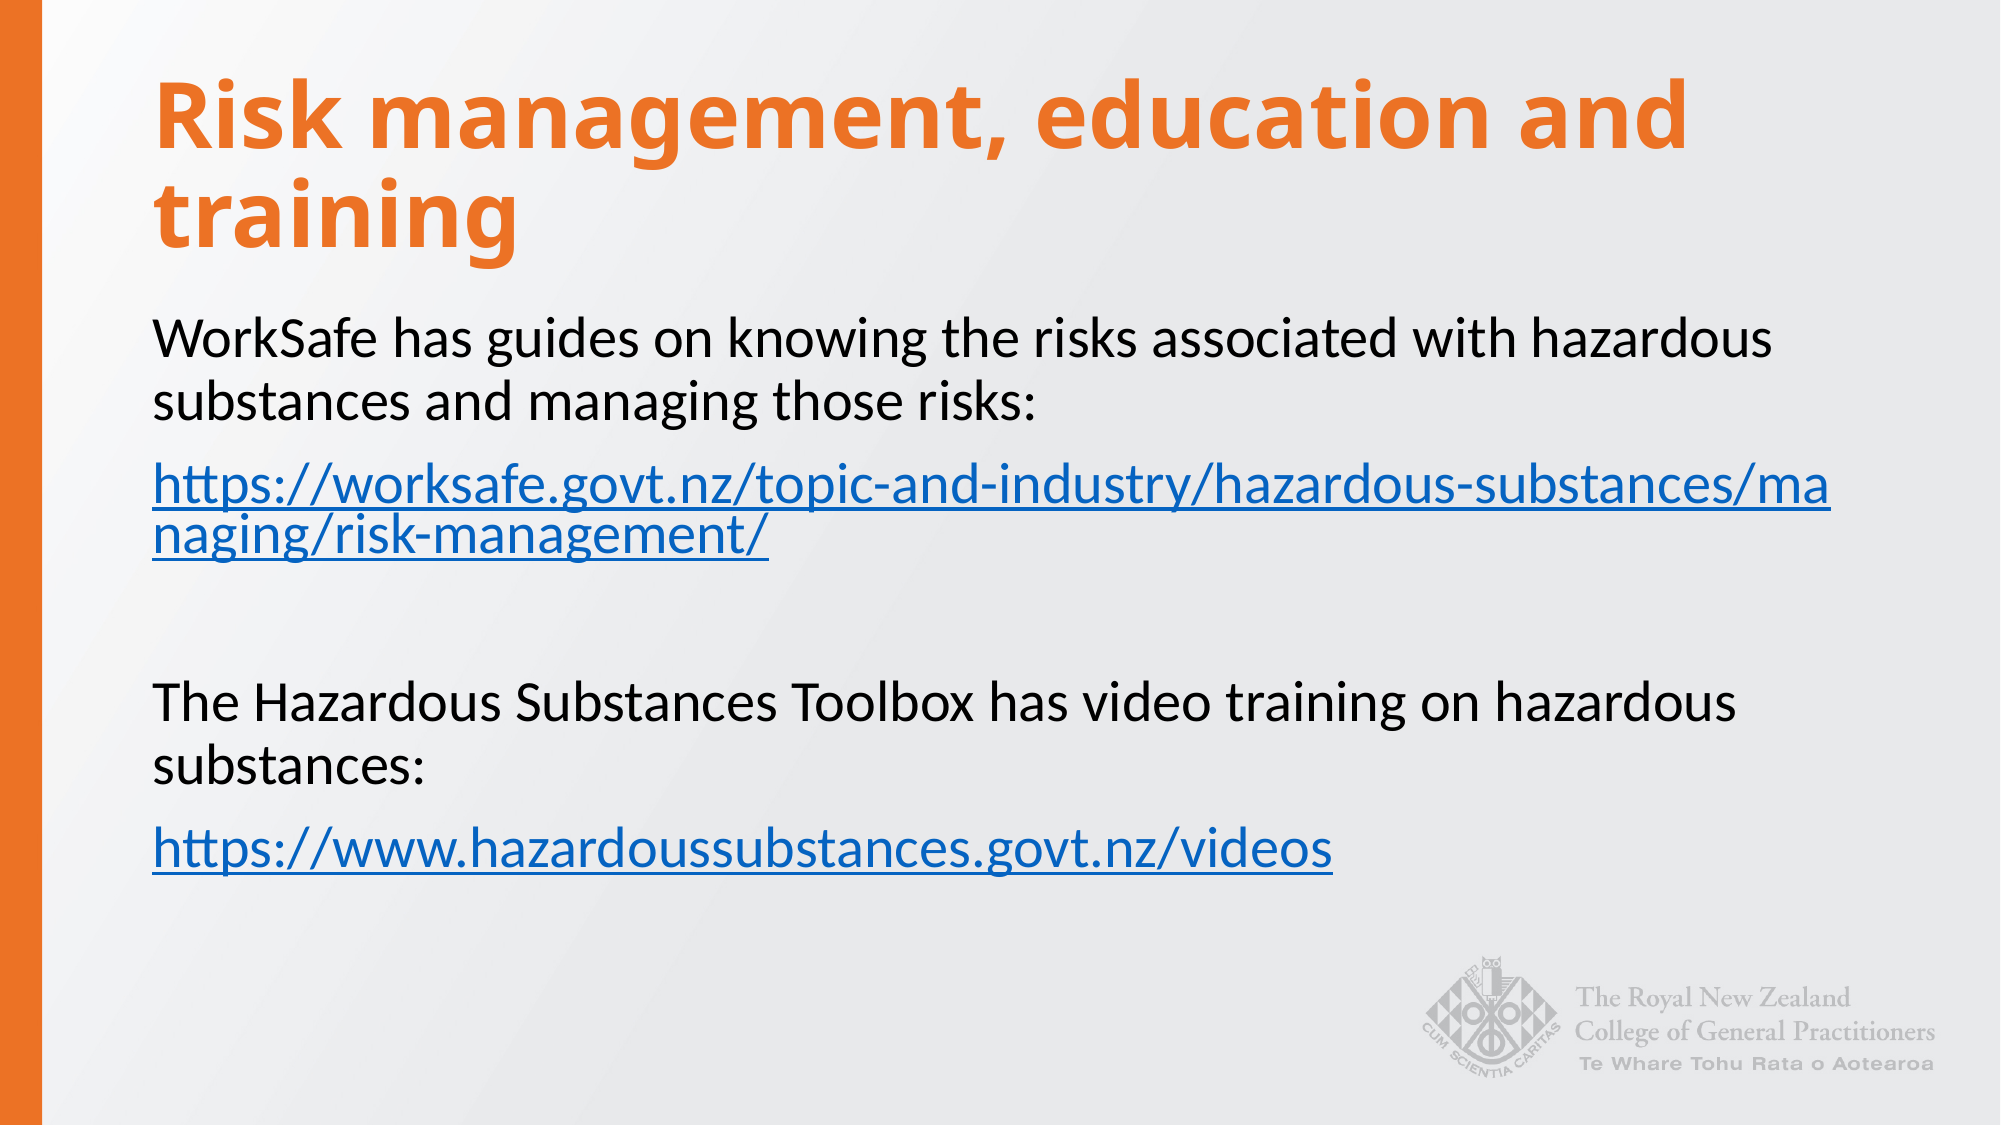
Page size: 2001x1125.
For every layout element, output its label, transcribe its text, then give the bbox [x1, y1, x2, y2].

list WorkSafe has guides on knowing the risks associated with hazardous substances and managing those risks: https://worksafe.govt.nz/topic-and-industry/hazardous-substances/managing/risk-management/ The Hazardous Substances Toolbox has video training on hazardous substances: https://www.hazardoussubstances.govt.nz/videos [137, 299, 1863, 1014]
picture [0, 0, 2001, 1125]
title Risk management, education and training [137, 59, 1863, 278]
